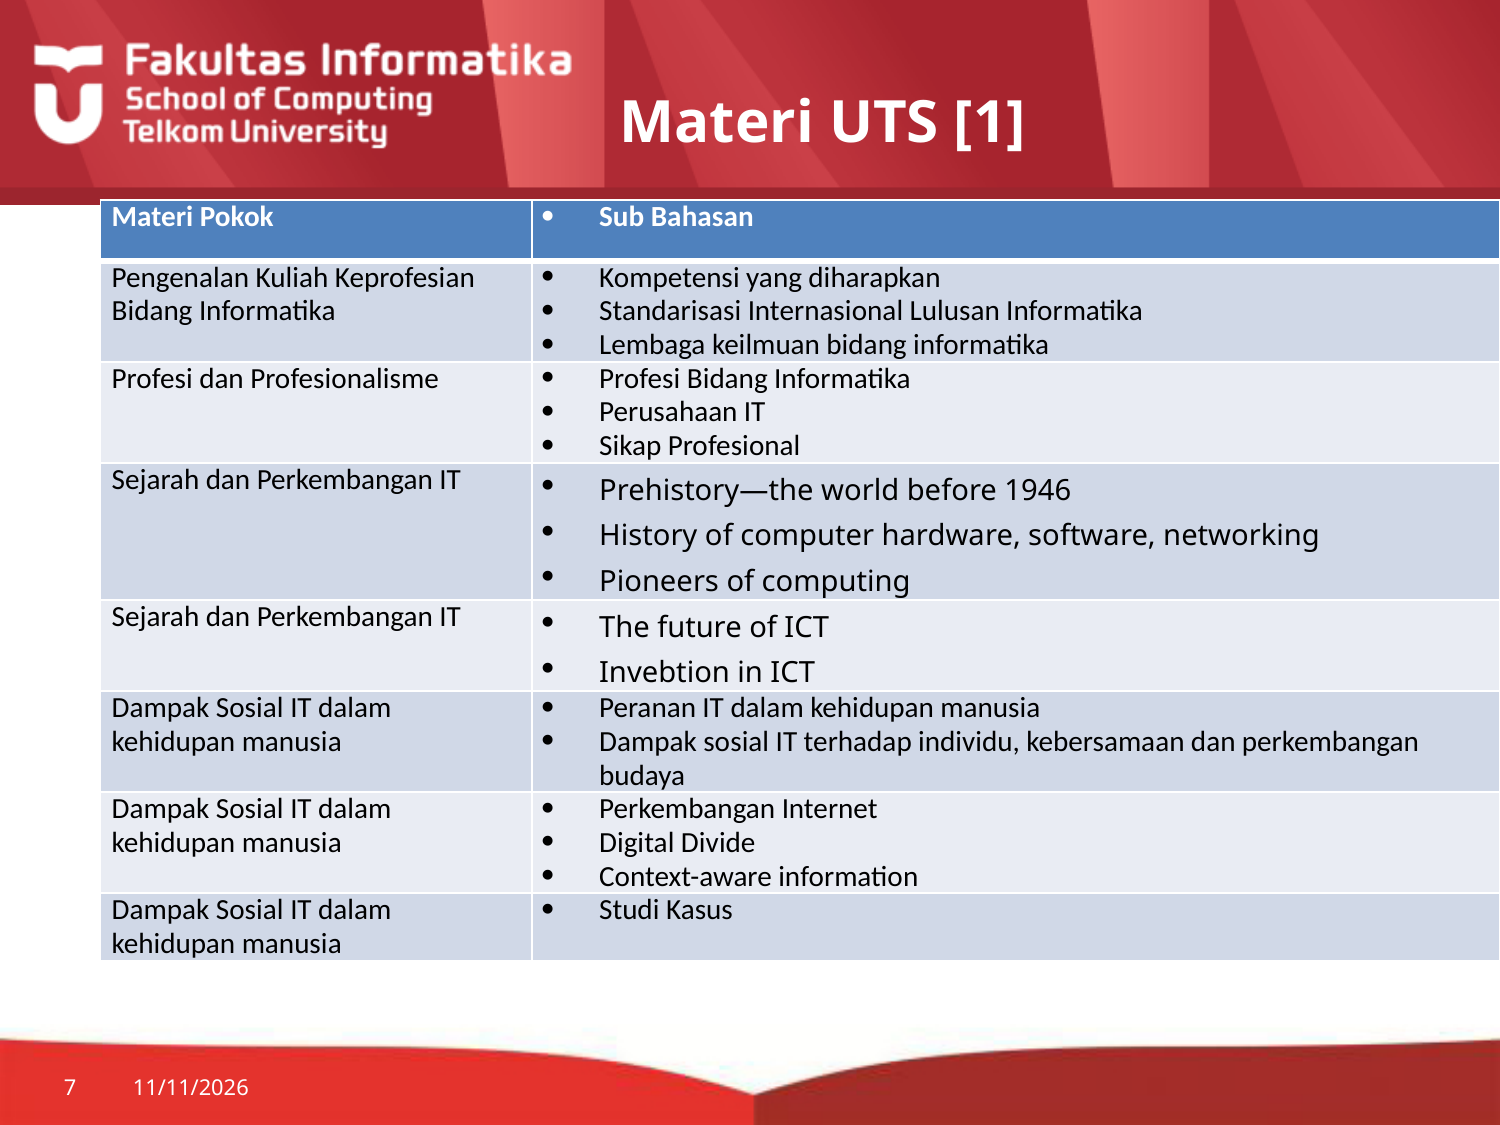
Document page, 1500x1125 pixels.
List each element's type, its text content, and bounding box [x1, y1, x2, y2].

table_cell Perkembangan Internet Digital Divide Context-aware information [533, 793, 1499, 892]
table_header Sub Bahasan [533, 201, 1499, 258]
table_header Materi Pokok [101, 201, 531, 258]
title Materi UTS [1] [604, 37, 1438, 199]
table_cell Prehistory—the world before 1946 History of computer hardware, software, networking Pioneers of computing [533, 464, 1499, 599]
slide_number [132, 1058, 403, 1119]
table_cell Profesi Bidang Informatika Perusahaan IT Sikap Profesional [533, 363, 1499, 462]
table_cell Profesi dan Profesionalisme [101, 363, 531, 462]
table_cell Dampak Sosial IT dalam kehidupan manusia [101, 894, 531, 960]
table_cell Dampak Sosial IT dalam kehidupan manusia [101, 692, 531, 791]
picture [0, 0, 1500, 205]
table_cell Peranan IT dalam kehidupan manusia Dampak sosial IT terhadap individu, kebersamaan dan perkembangan budaya [533, 692, 1499, 791]
table_cell Sejarah dan Perkembangan IT [101, 601, 531, 690]
picture [0, 1024, 1500, 1125]
table_cell Pengenalan Kuliah Keprofesian Bidang Informatika [101, 264, 531, 361]
table_cell The future of ICT Invebtion in ICT [533, 601, 1499, 690]
table_cell Sejarah dan Perkembangan IT [101, 464, 531, 599]
table_cell Kompetensi yang diharapkan Standarisasi Internasional Lulusan Informatika Lembaga keilmuan bidang informatika [533, 264, 1499, 361]
slide_number 7 [63, 1058, 123, 1119]
table_cell Dampak Sosial IT dalam kehidupan manusia [101, 793, 531, 892]
table_cell Studi Kasus [533, 894, 1499, 960]
